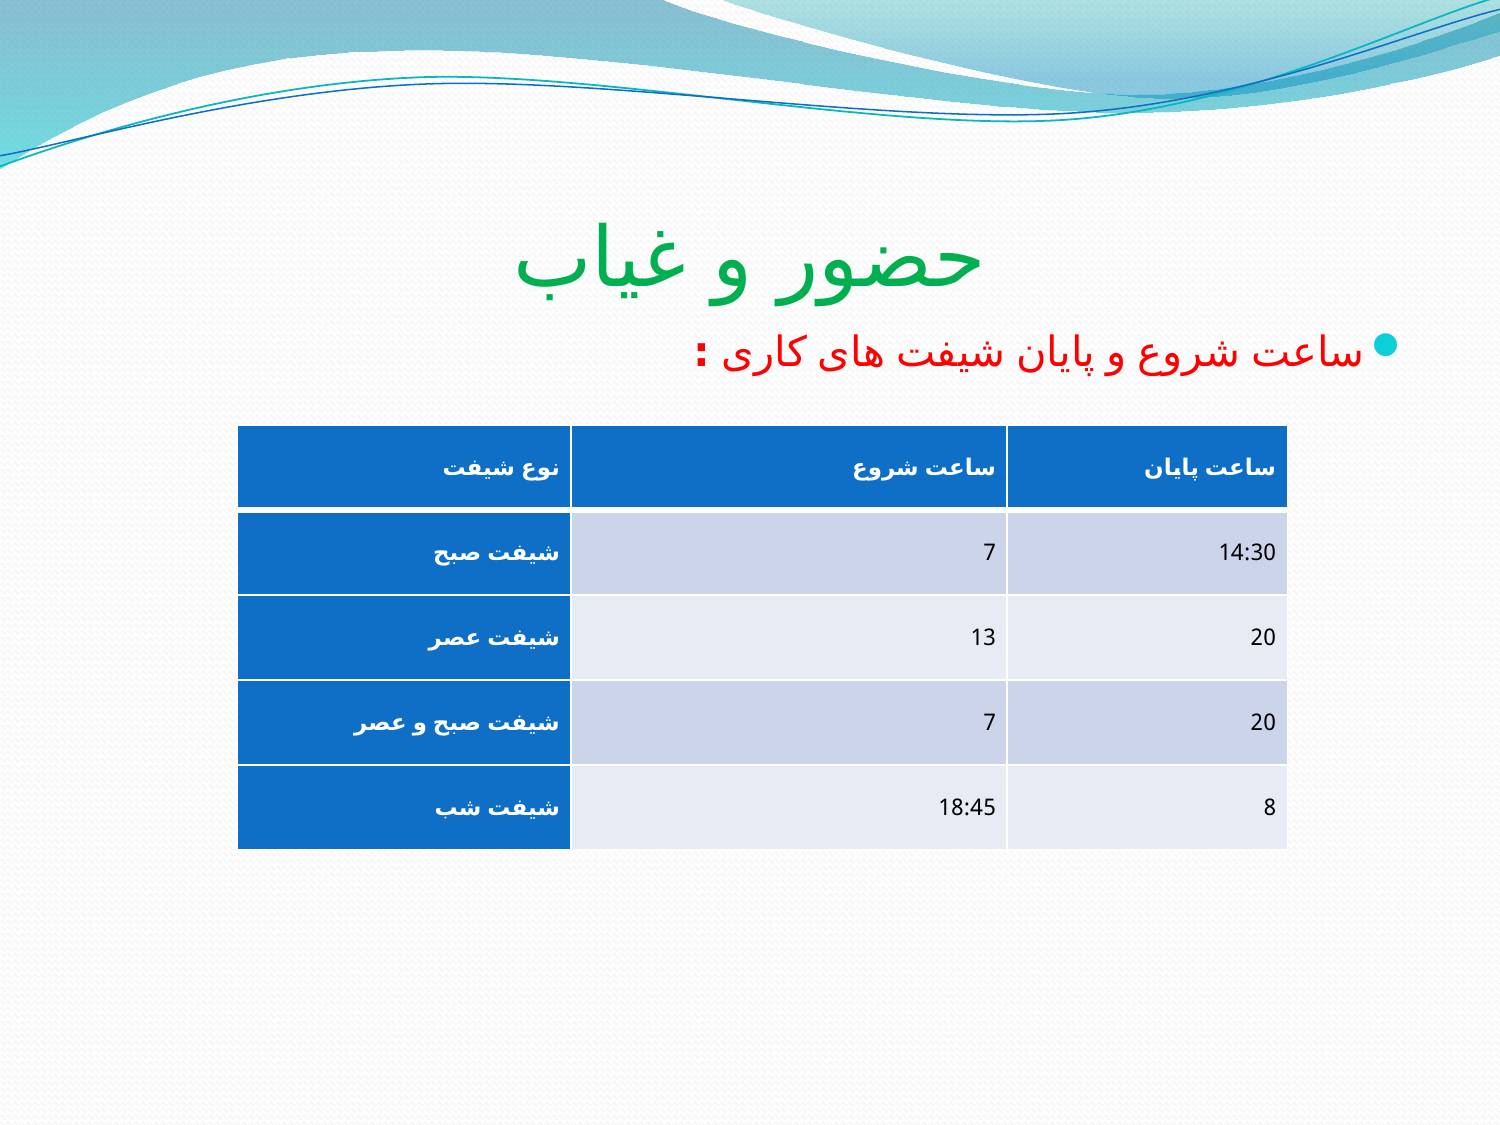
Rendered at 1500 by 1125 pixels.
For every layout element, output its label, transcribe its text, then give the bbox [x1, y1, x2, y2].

table_cell 7 [572, 513, 1006, 594]
title حضور و غیاب [75, 115, 1425, 303]
table_cell شیفت صبح و عصر [238, 681, 570, 764]
table_header نوع شیفت [238, 426, 570, 507]
table_cell 13 [572, 596, 1006, 679]
table_cell شیفت عصر [238, 596, 570, 679]
table_cell 7 [572, 681, 1006, 764]
table_cell 8 [1008, 766, 1287, 849]
table_cell 20 [1008, 681, 1287, 764]
table_cell شیفت شب [238, 766, 570, 849]
table_header ساعت شروع [572, 426, 1006, 507]
table_cell 14:30 [1008, 513, 1287, 594]
list ساعت شروع و پایان شیفت های کاری : [75, 317, 1425, 1038]
table_cell شیفت صبح [238, 513, 570, 594]
table_header ساعت پایان [1008, 426, 1287, 507]
table_cell 20 [1008, 596, 1287, 679]
table_cell 18:45 [572, 766, 1006, 849]
